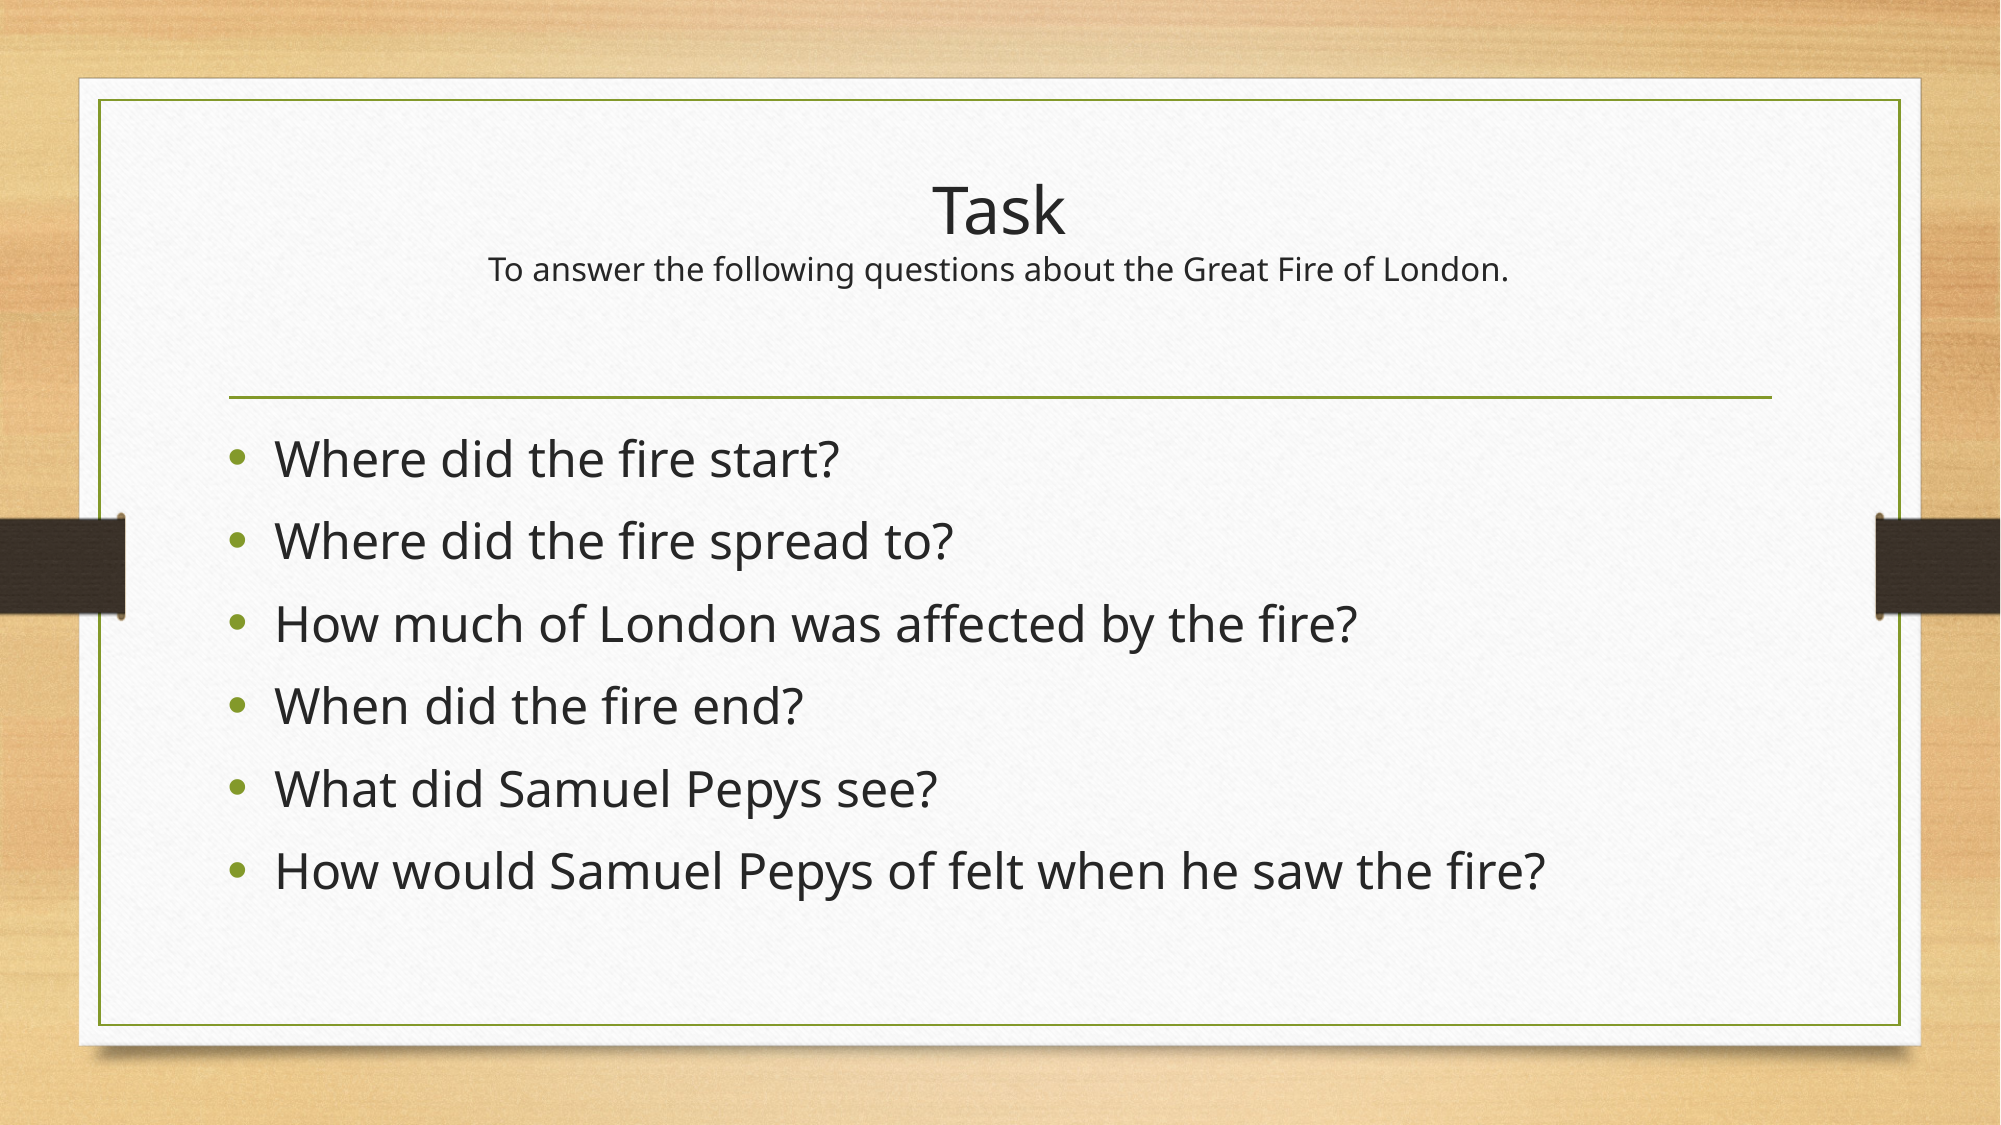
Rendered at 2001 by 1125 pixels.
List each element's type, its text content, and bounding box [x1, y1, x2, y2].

picture [0, 0, 2001, 1125]
list Where did the fire start? Where did the fire spread to? How much of London was affected by the fire? When did the fire end? What did Samuel Pepys see? How would Samuel Pepys of felt when he saw the fire? [212, 419, 1788, 964]
title Task To answer the following questions about the Great Fire of London. [212, 161, 1788, 375]
